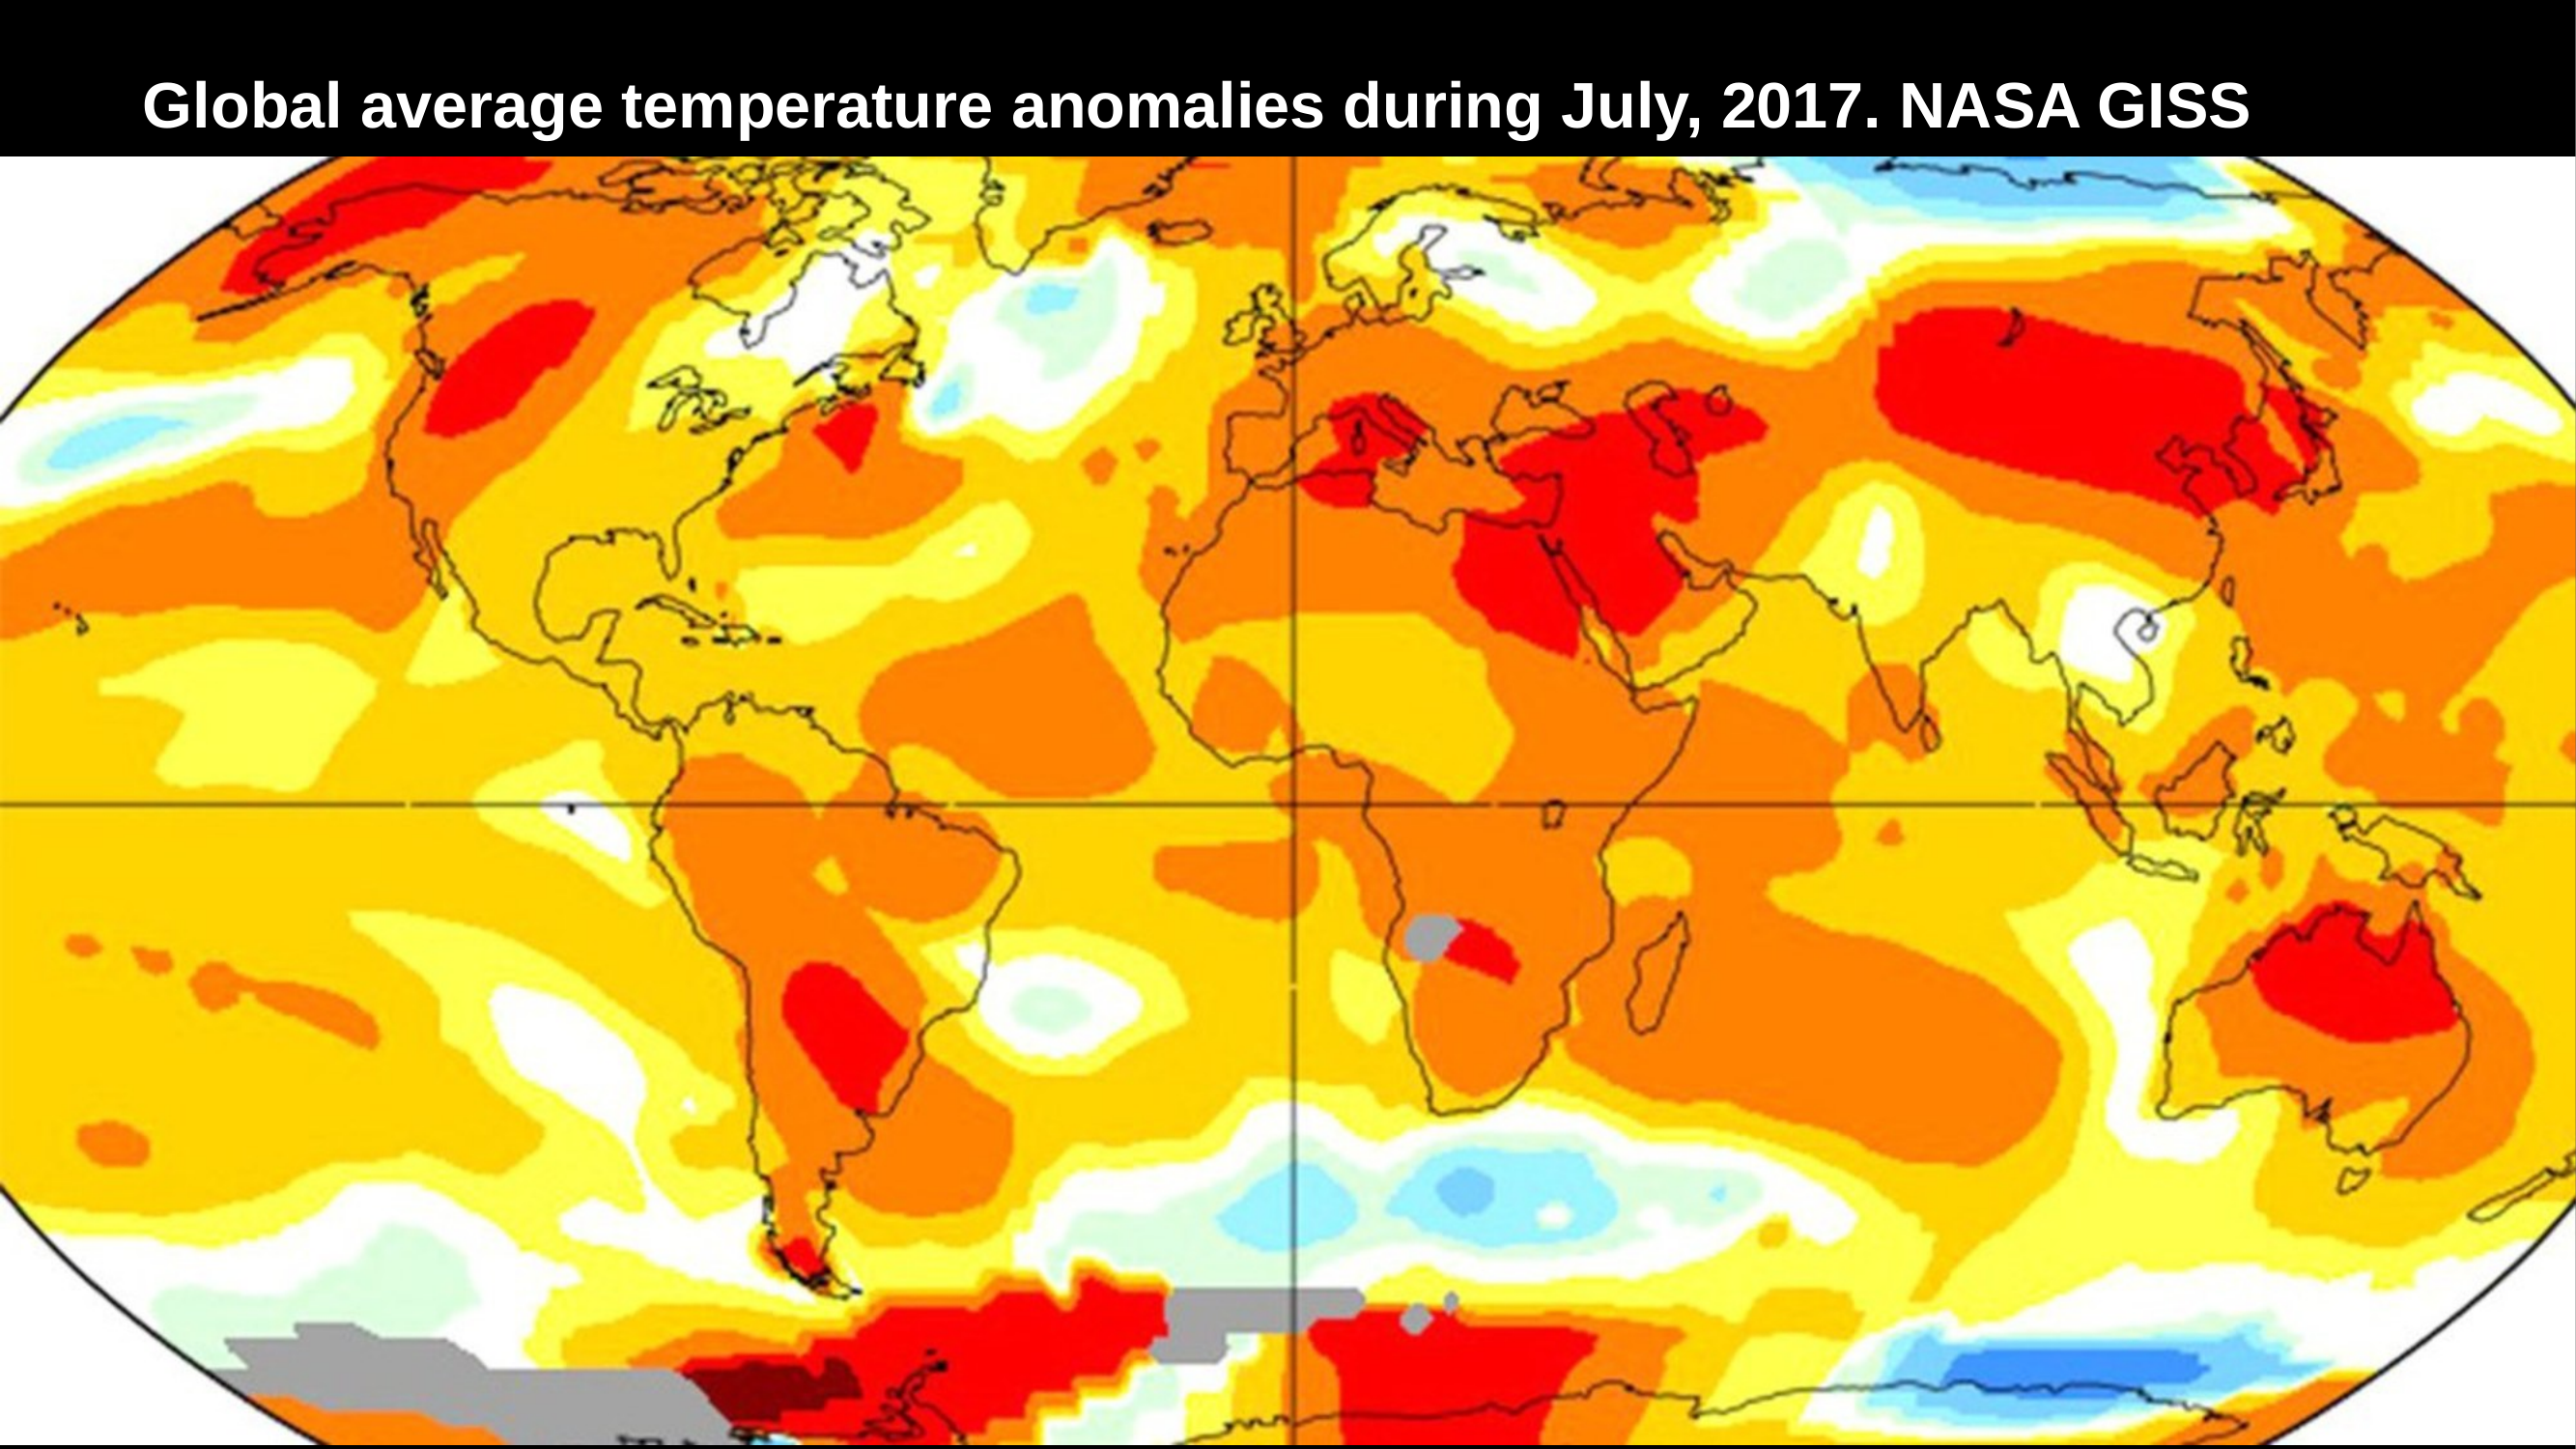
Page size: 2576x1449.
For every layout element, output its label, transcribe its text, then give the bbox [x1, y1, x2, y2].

title Global average temperature anomalies during July, 2017. NASA GISS [136, 31, 2440, 148]
picture [0, 156, 2576, 1446]
